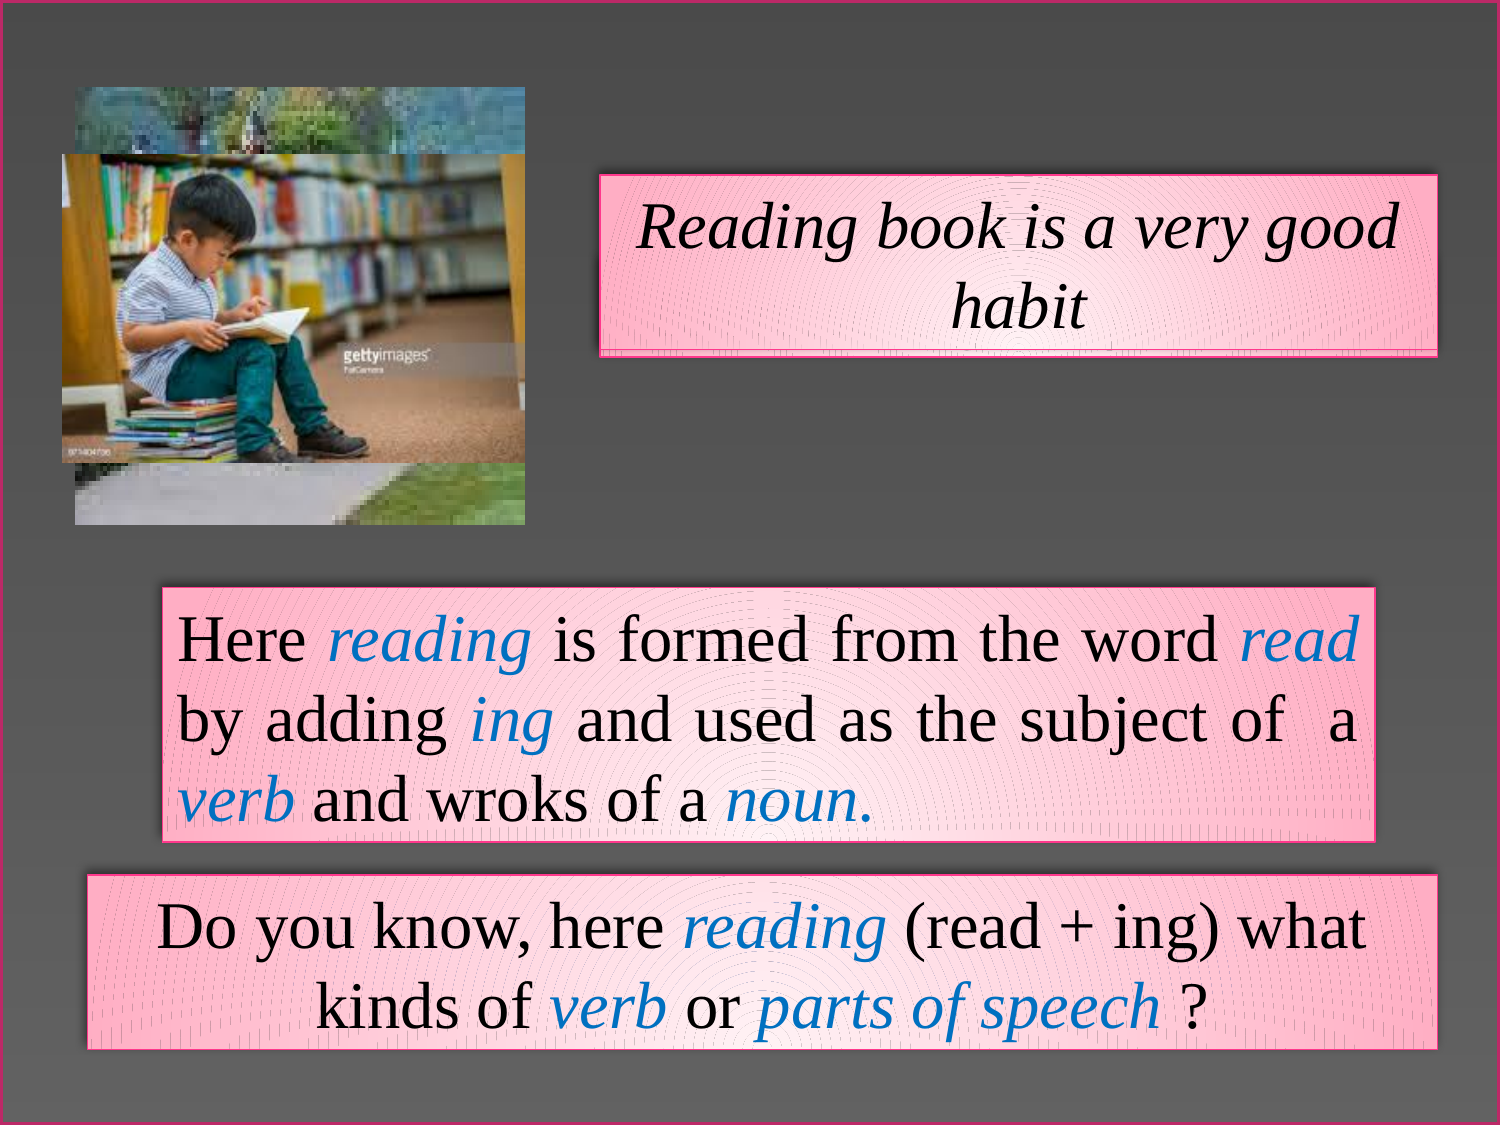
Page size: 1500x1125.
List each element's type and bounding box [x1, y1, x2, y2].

text_box [0, 0, 1500, 1125]
picture [62, 87, 526, 526]
